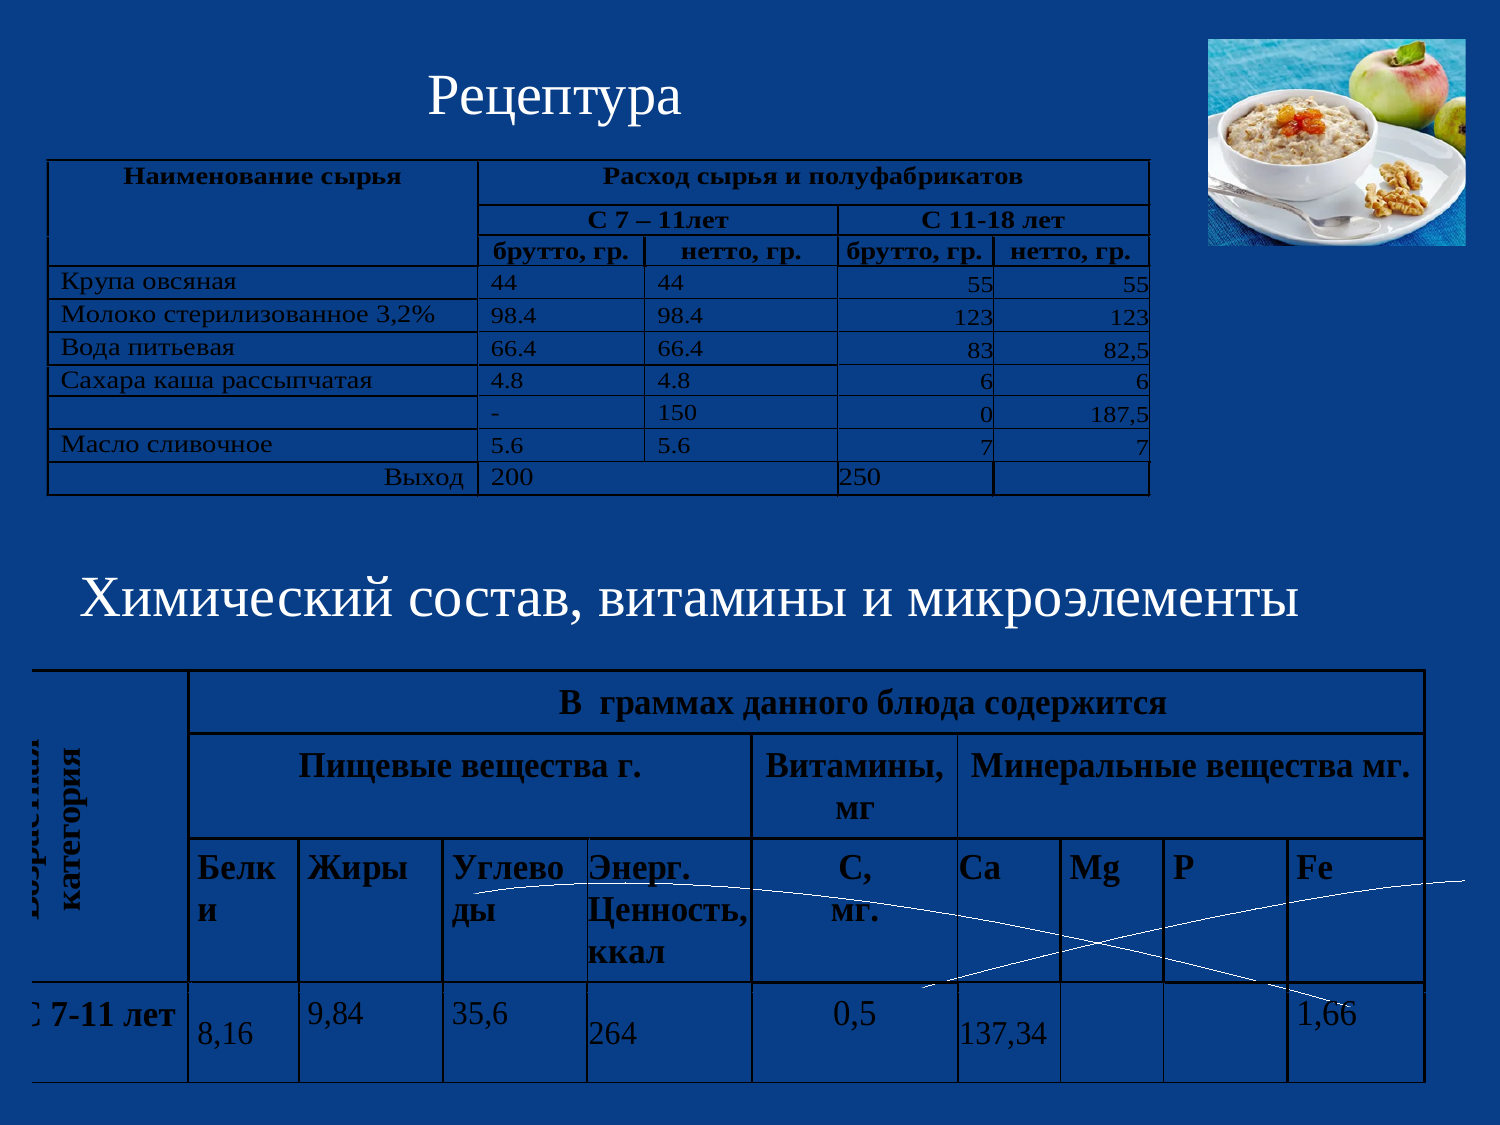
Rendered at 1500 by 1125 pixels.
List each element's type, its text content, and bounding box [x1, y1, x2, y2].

text_box Химический состав, витамины и микроэлементы [64, 550, 1424, 636]
picture [31, 668, 1457, 1083]
picture [46, 159, 1187, 526]
text_box Рецептура [267, 49, 699, 135]
picture [1205, 22, 1466, 263]
